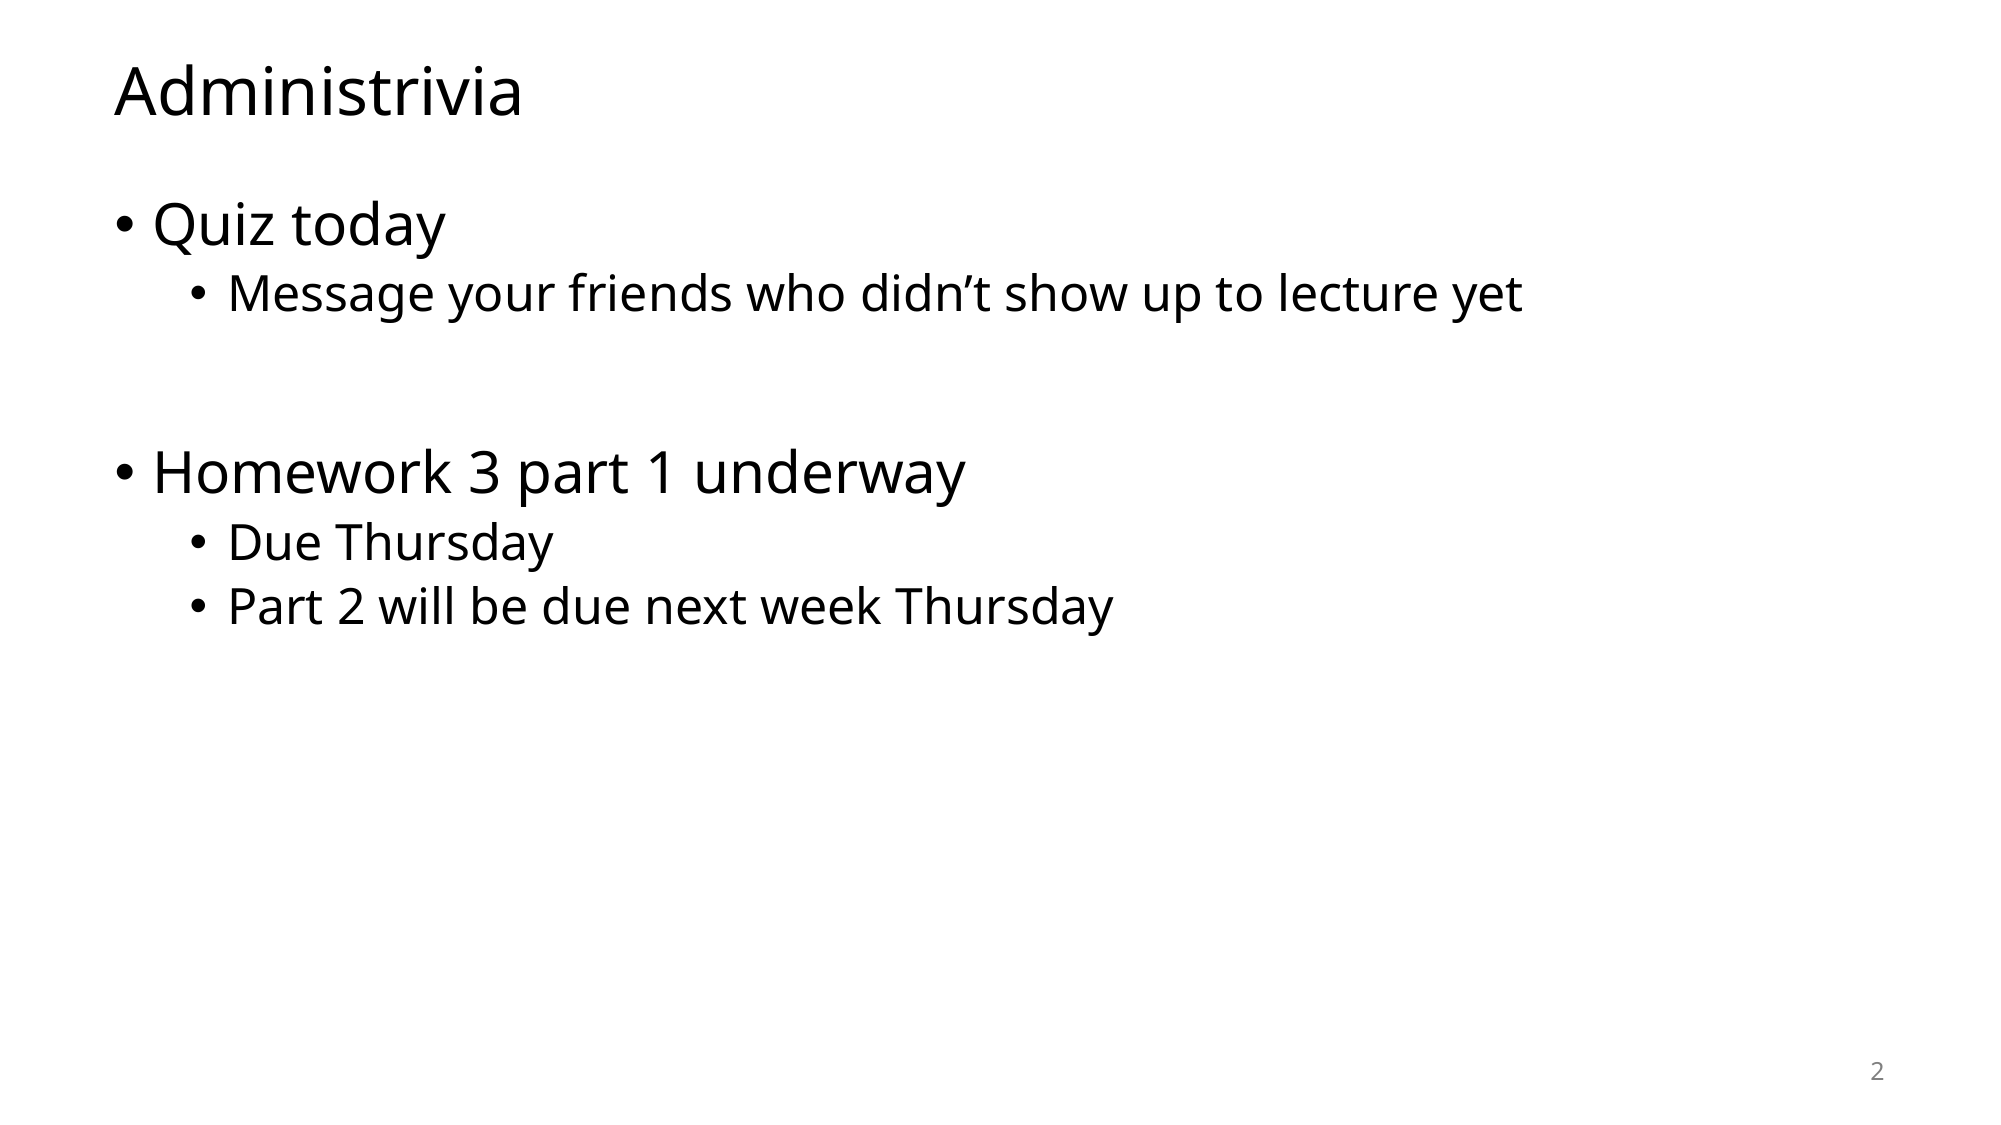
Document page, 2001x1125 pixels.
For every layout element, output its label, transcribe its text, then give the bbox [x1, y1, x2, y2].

list Quiz today Message your friends who didn’t show up to lecture yet Homework 3 part 1 underway Due Thursday Part 2 will be due next week Thursday [99, 187, 1900, 1013]
title Administrivia [99, 37, 1900, 150]
slide_number 2 [1749, 1042, 1900, 1103]
